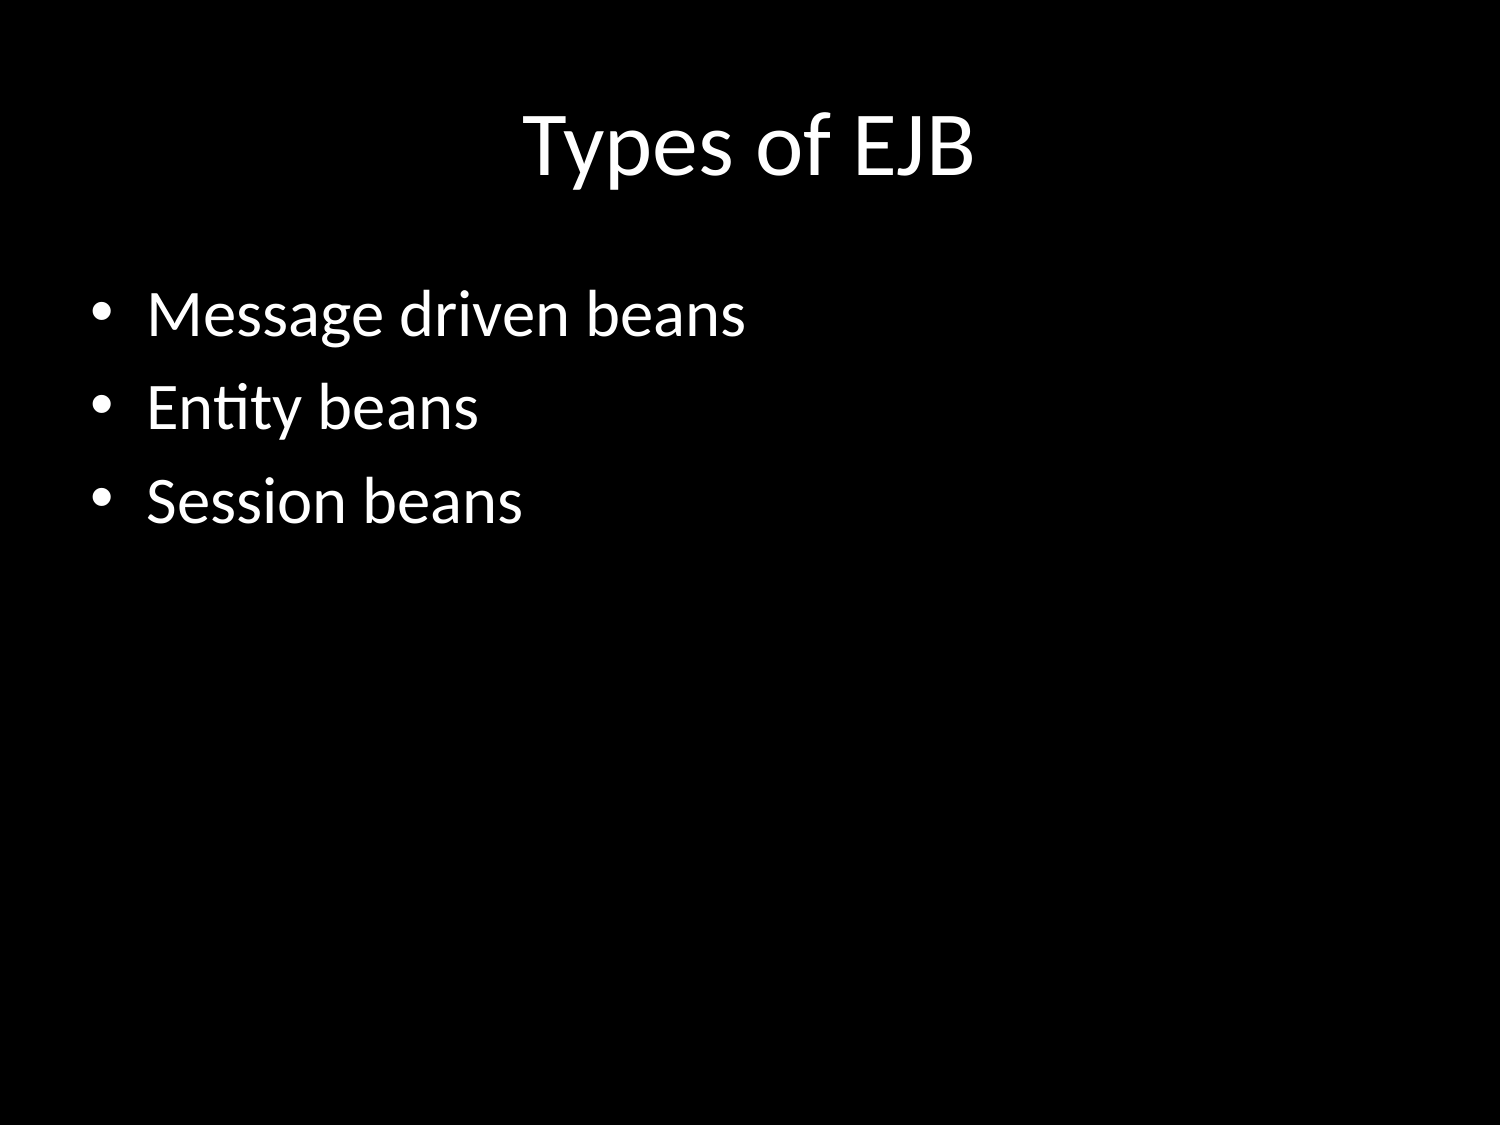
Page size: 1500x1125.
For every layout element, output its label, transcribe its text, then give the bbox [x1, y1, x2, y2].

title Types of EJB [75, 45, 1425, 233]
list Message driven beans Entity beans Session beans [75, 262, 1425, 1005]
